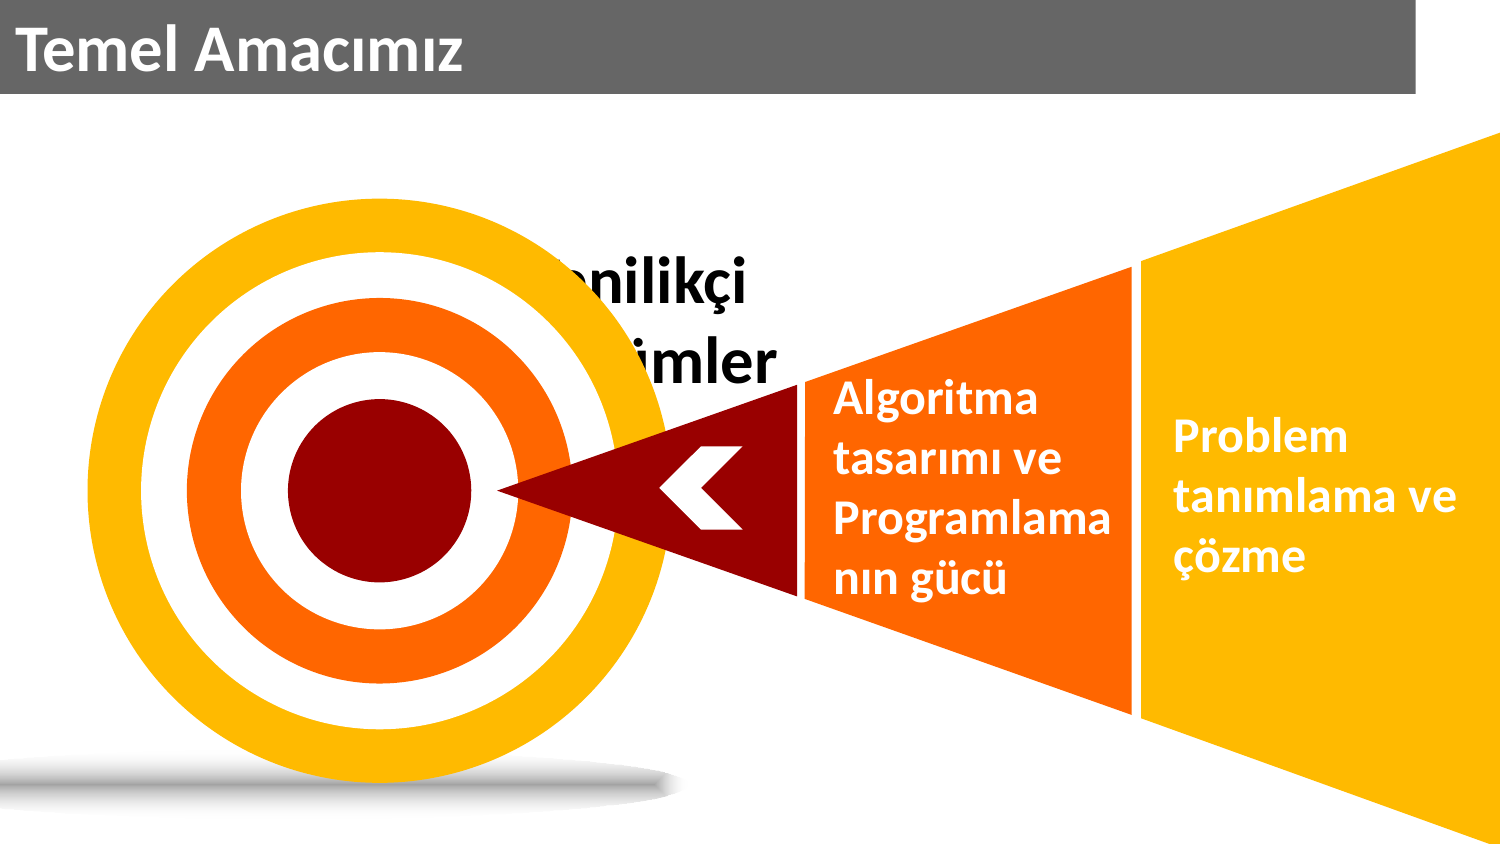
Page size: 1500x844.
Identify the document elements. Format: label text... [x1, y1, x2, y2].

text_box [0, 131, 1500, 844]
title Temel Amacımız [0, 0, 1416, 94]
